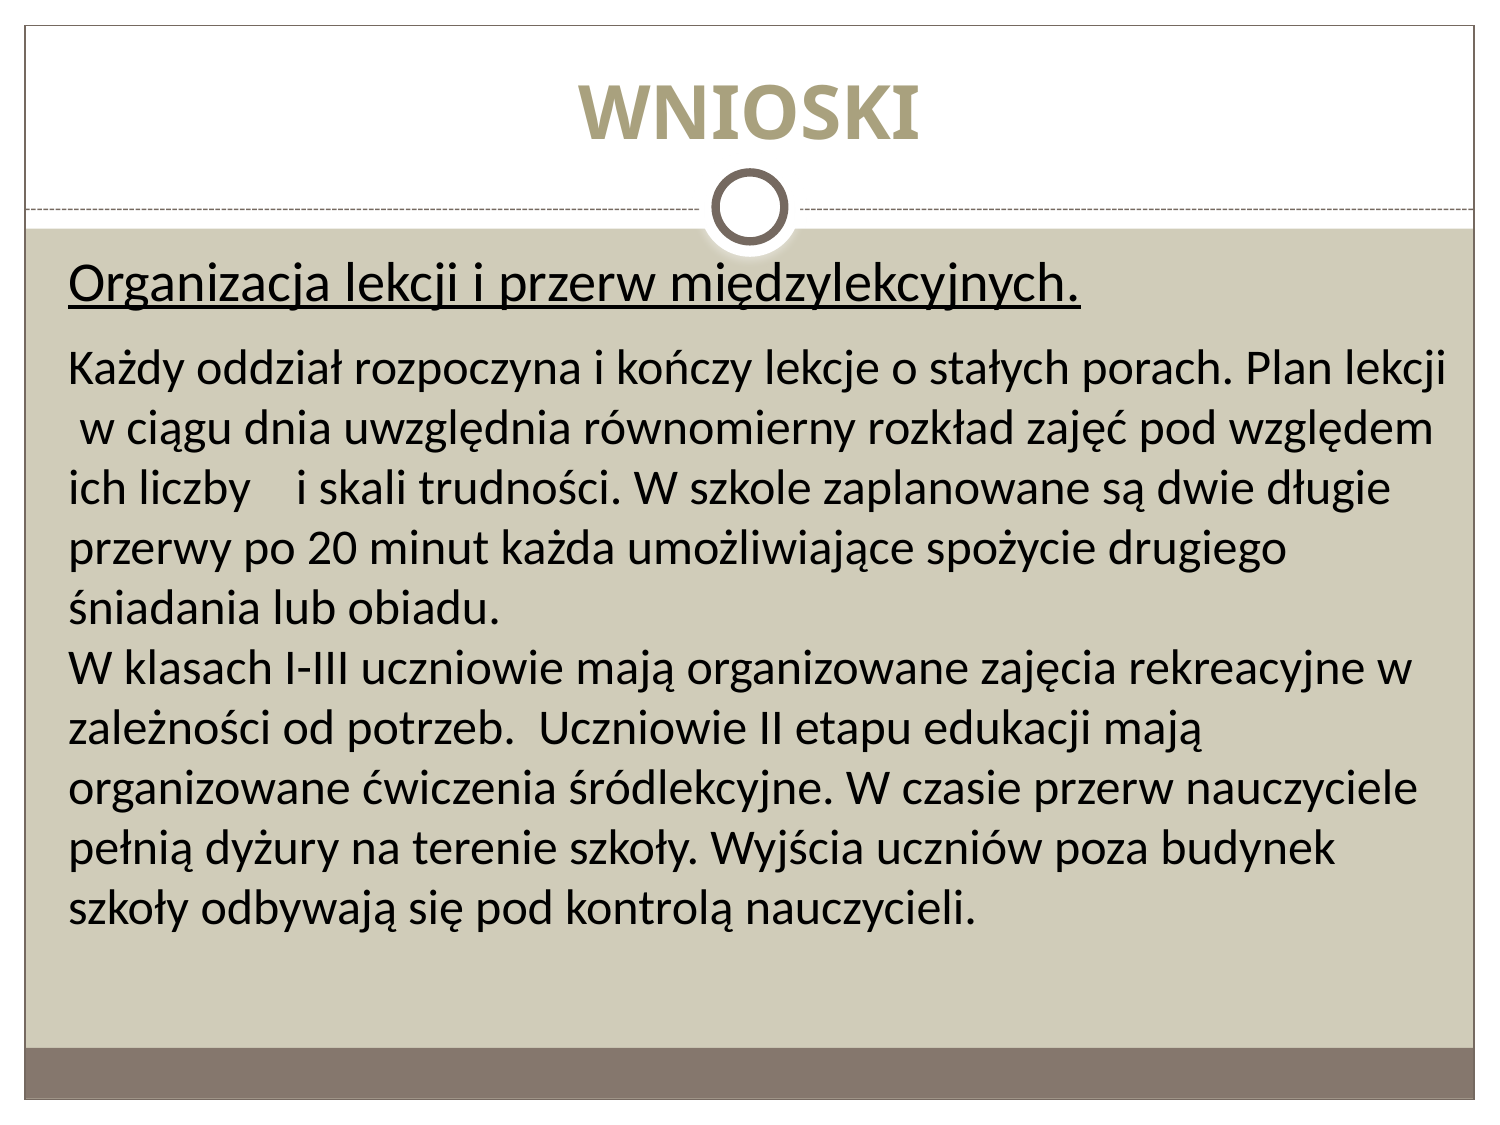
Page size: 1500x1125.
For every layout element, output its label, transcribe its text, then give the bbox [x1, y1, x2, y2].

title WNIOSKI [49, 37, 1450, 162]
list Organizacja lekcji i przerw międzylekcyjnych. Każdy oddział rozpoczyna i kończy lekcje o stałych porach. Plan lekcji w ciągu dnia uwzględnia równomierny rozkład zajęć pod względem ich liczby i skali trudności. W szkole zaplanowane są dwie długie przerwy po 20 minut każda umożliwiające spożycie drugiego śniadania lub obiadu. W klasach I-III uczniowie mają organizowane zajęcia rekreacyjne w zależności od potrzeb. Uczniowie II etapu edukacji mają organizowane ćwiczenia śródlekcyjne. W czasie przerw nauczyciele pełnią dyżury na terenie szkoły. Wyjścia uczniów poza budynek szkoły odbywają się pod kontrolą nauczycieli. [53, 237, 1466, 1025]
